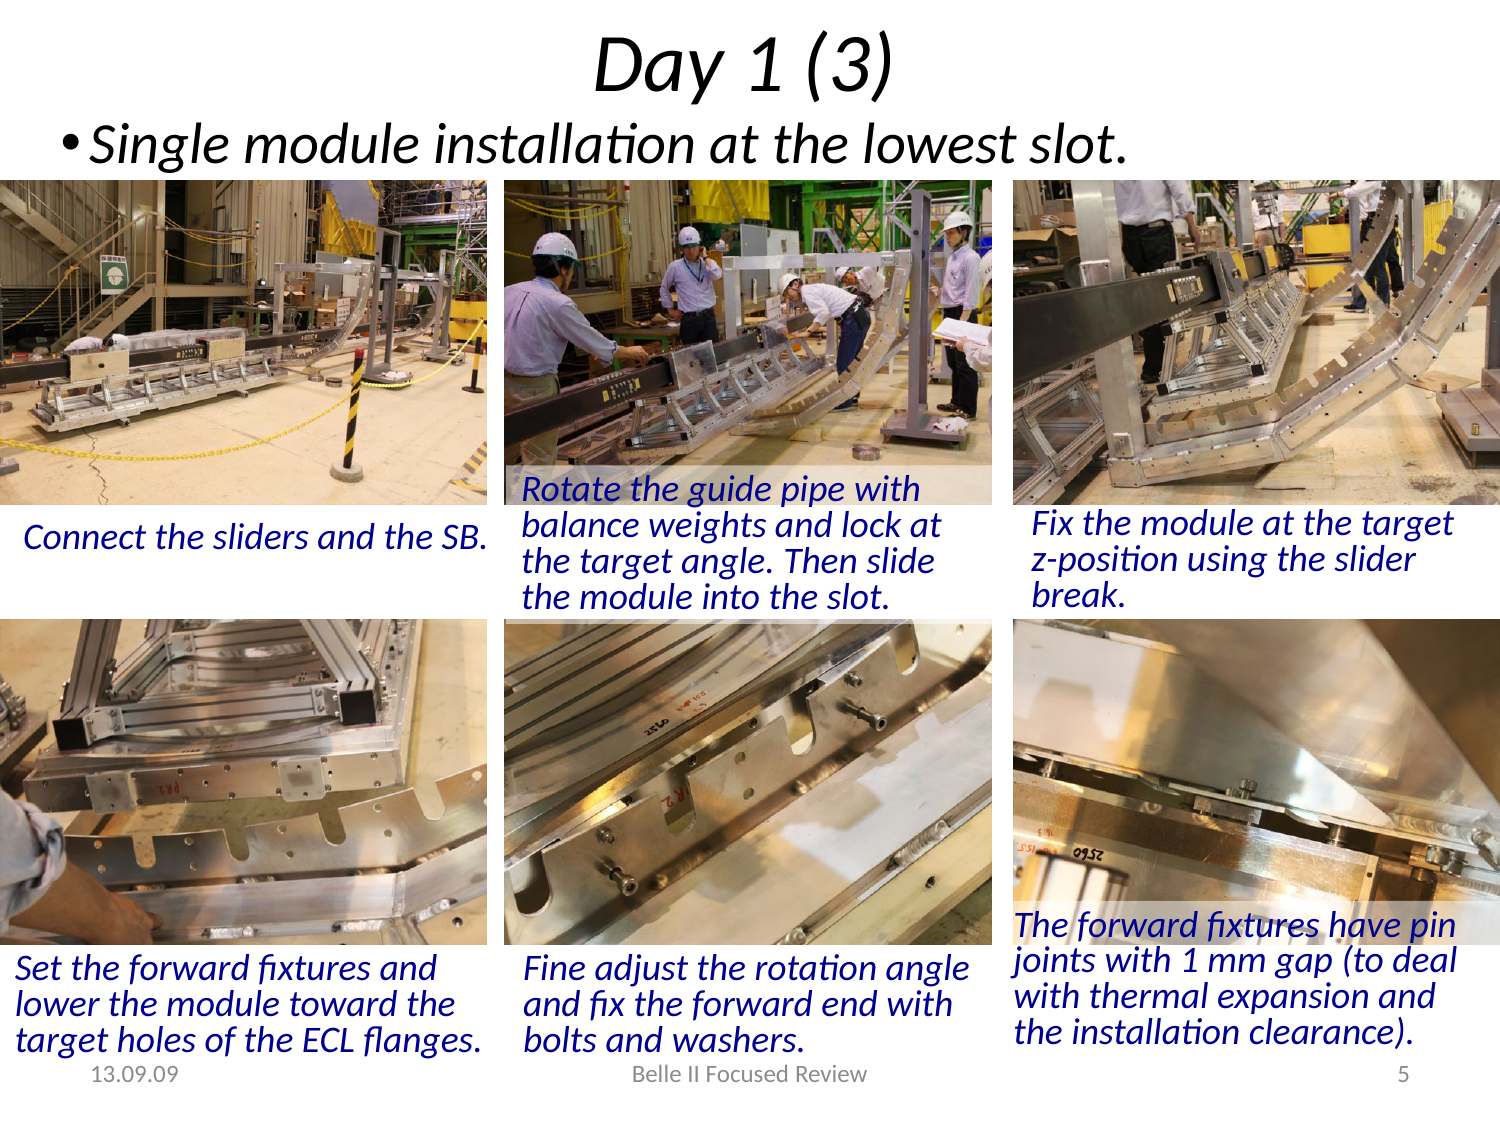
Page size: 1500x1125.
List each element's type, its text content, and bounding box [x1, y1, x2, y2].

text_box Set the forward fixtures and lower the module toward the target holes of the ECL flanges. [0, 944, 505, 1068]
title Day 1 (3) [58, 0, 1430, 160]
picture [1012, 179, 1500, 506]
footer Belle II Focused Review [512, 1068, 988, 1103]
text_box The forward fixtures have pin joints with 1 mm gap (to deal with thermal expansion and the installation clearance). [998, 900, 1500, 1060]
text_box Fix the module at the target z-position using the slider break. [1016, 512, 1500, 619]
list Single module installation at the lowest slot. [45, 105, 1271, 759]
text_box Connect the sliders and the SB. [8, 504, 505, 565]
text_box Rotate the guide pipe with balance weights and lock at the target angle. Then slide the module into the slot. [506, 510, 994, 621]
slide_number 5 [1074, 1060, 1425, 1103]
picture [0, 619, 487, 945]
picture [504, 179, 992, 506]
picture [504, 619, 992, 945]
picture [0, 179, 487, 506]
text_box Fine adjust the rotation angle and fix the forward end with bolts and washers. [508, 944, 1014, 1068]
picture [1012, 619, 1500, 945]
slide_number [75, 1068, 425, 1103]
